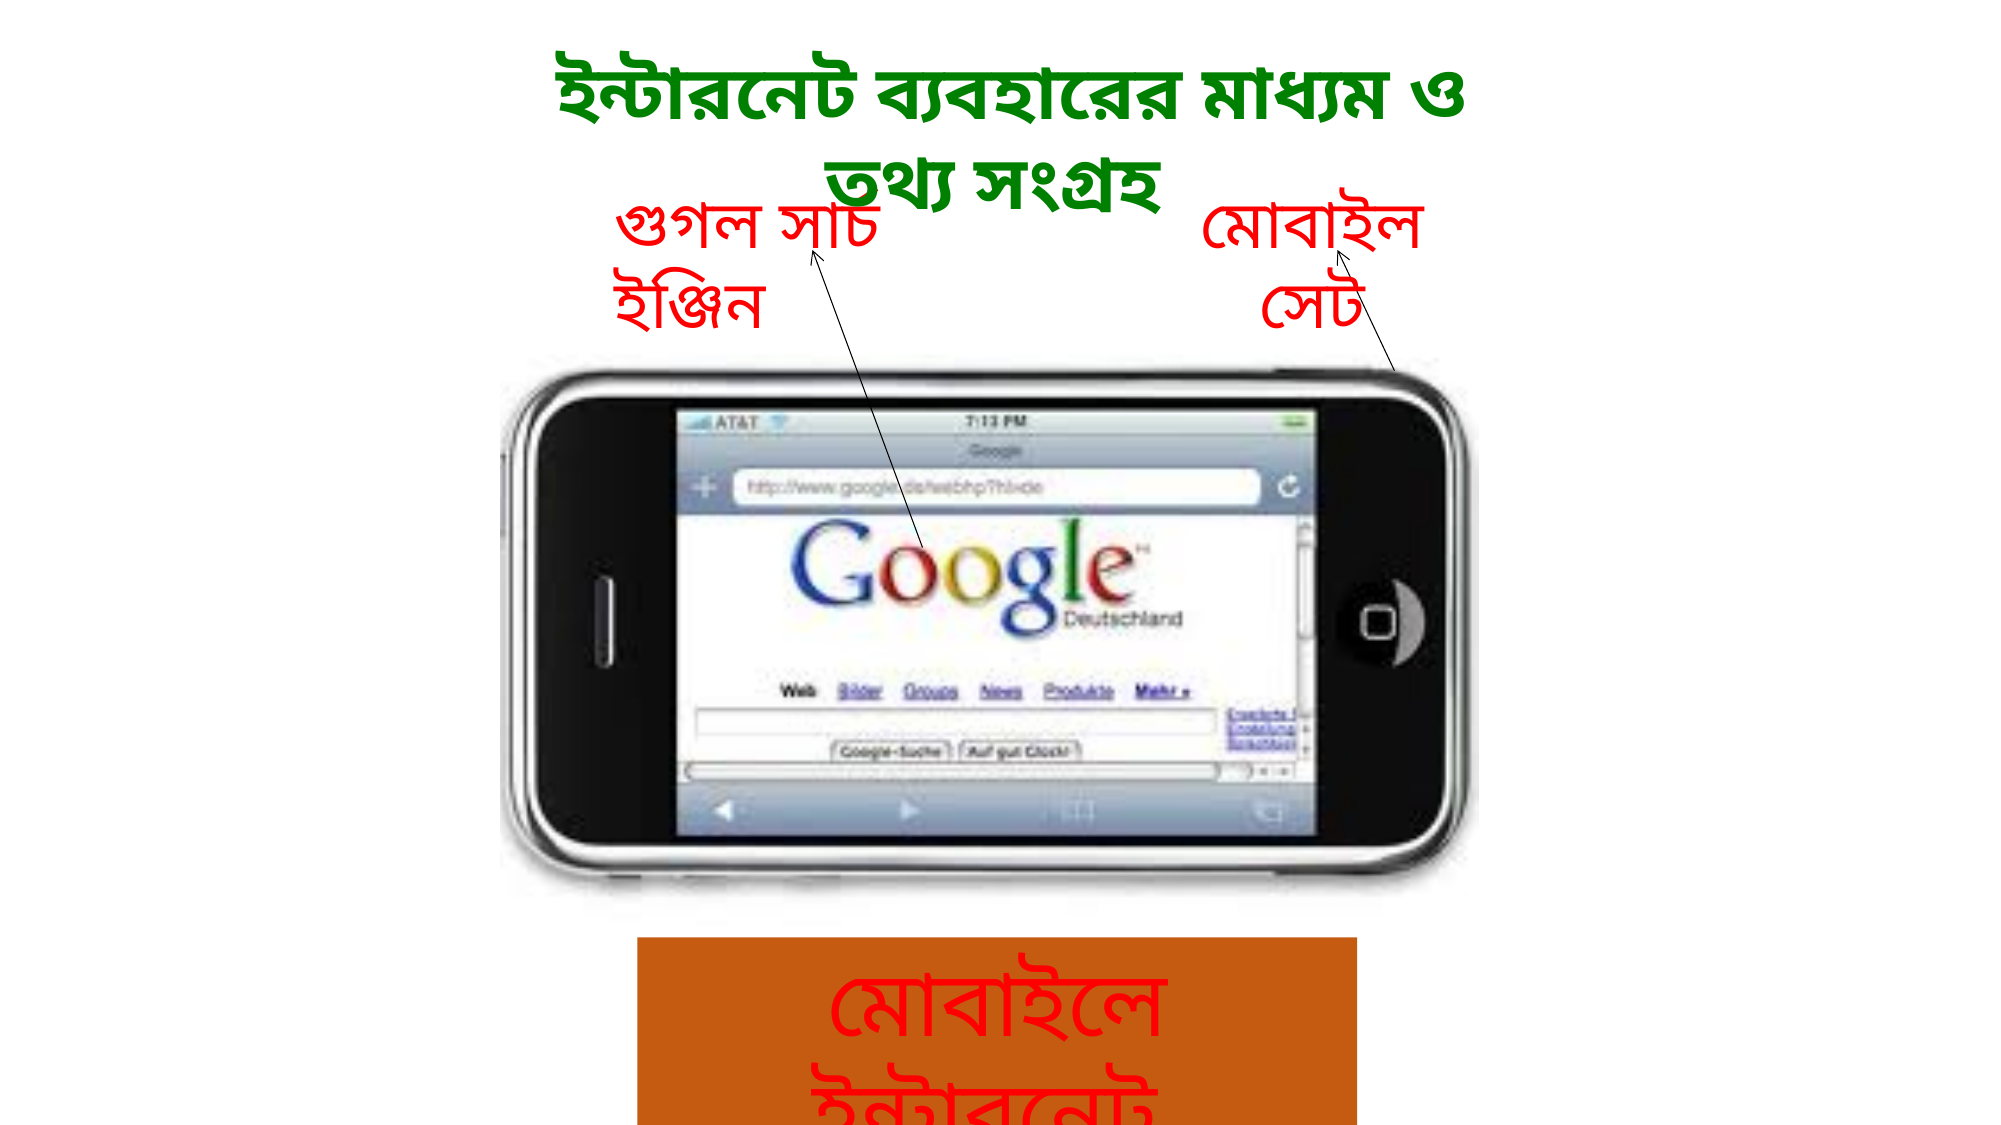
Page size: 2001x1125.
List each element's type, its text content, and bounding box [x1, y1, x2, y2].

text_box ইন্টারনেট ব্যবহারের মাধ্যম ও তথ্য সংগ্রহ [487, 37, 1538, 233]
text_box গুগল সার্চ ইঞ্জিন [600, 233, 950, 299]
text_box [1305, 281, 1427, 339]
text_box মোবাইল সেট [1137, 233, 1488, 350]
picture [499, 299, 1479, 951]
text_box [718, 343, 1017, 454]
text_box মোবাইলে ইন্টারনেট [637, 951, 1358, 1125]
